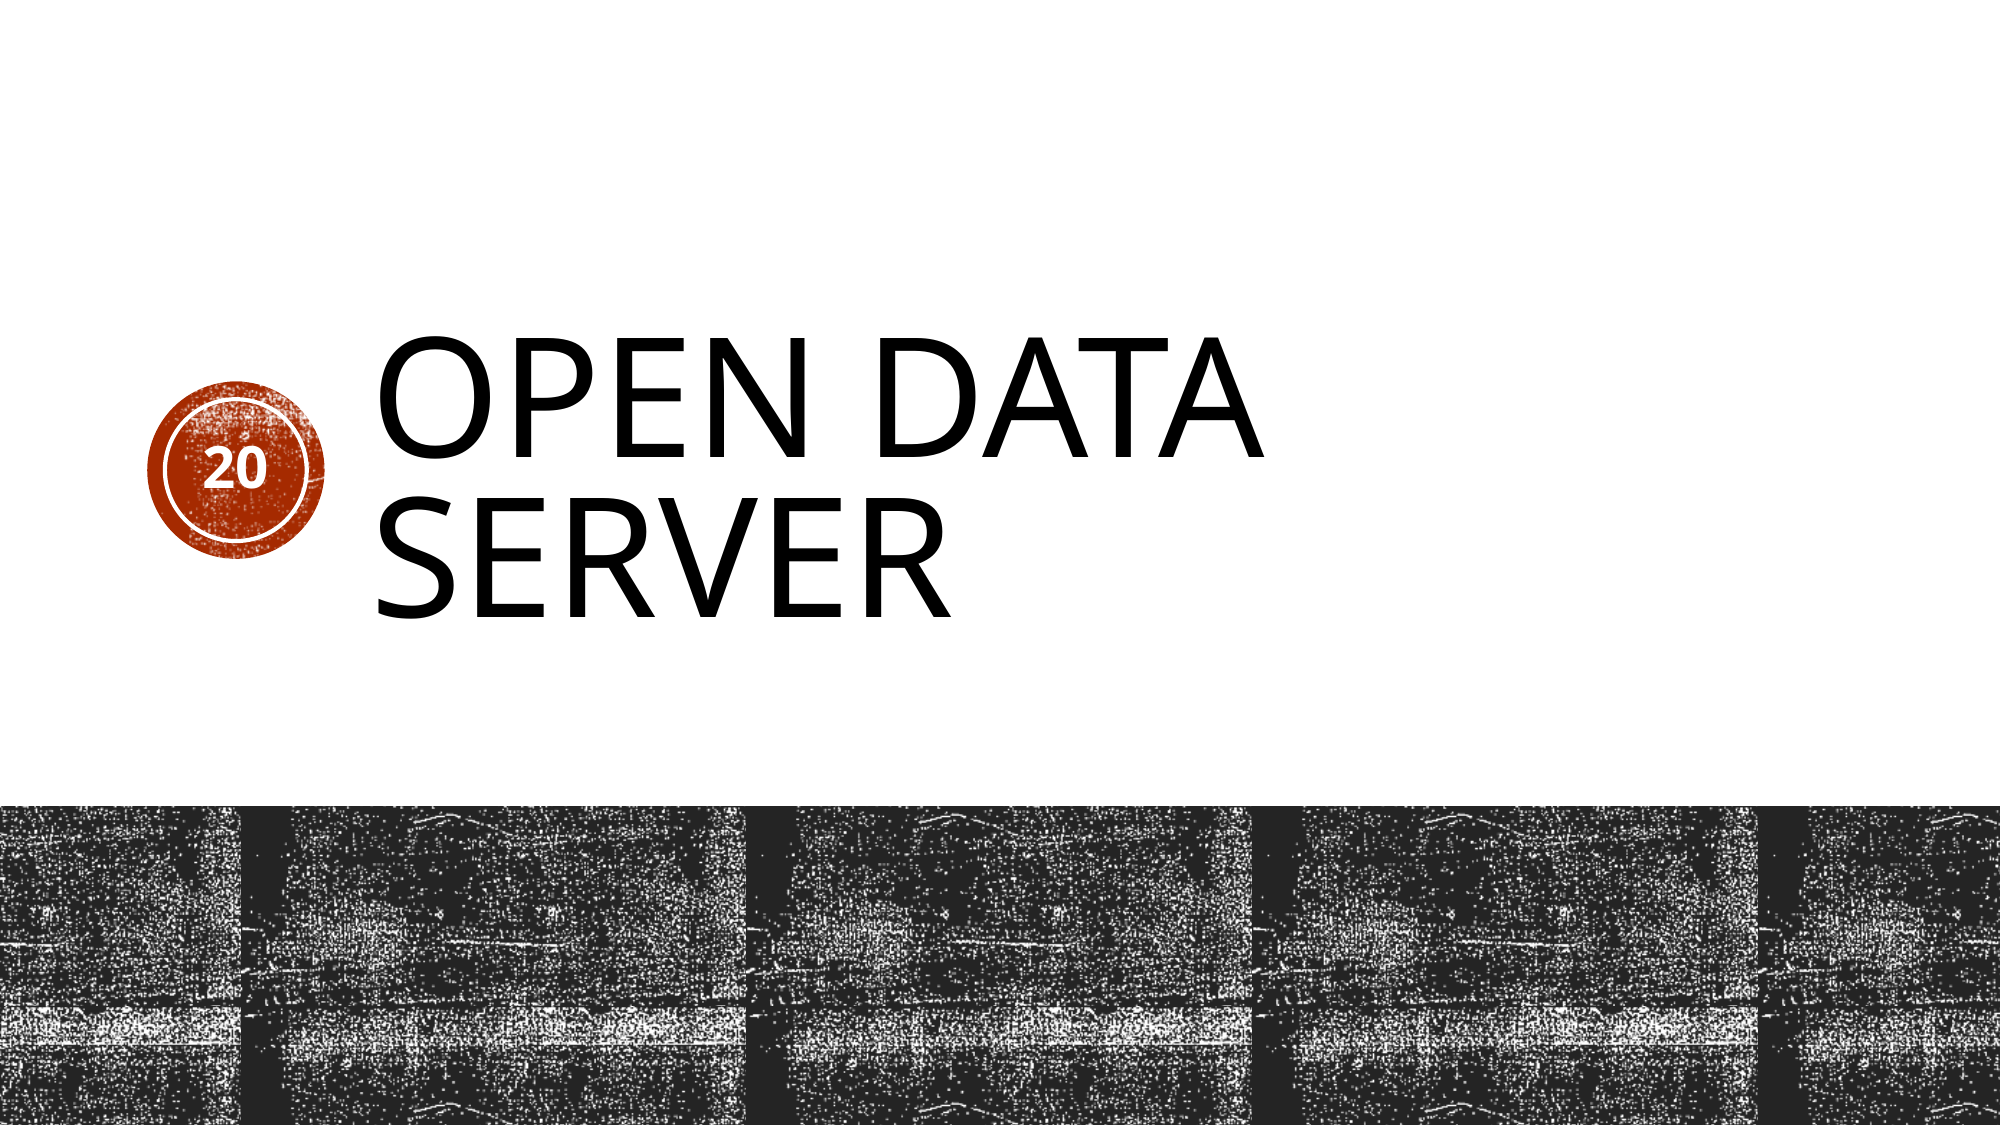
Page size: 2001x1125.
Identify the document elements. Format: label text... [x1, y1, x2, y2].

slide_number 20 [138, 411, 334, 530]
title open data server [355, 201, 1878, 779]
